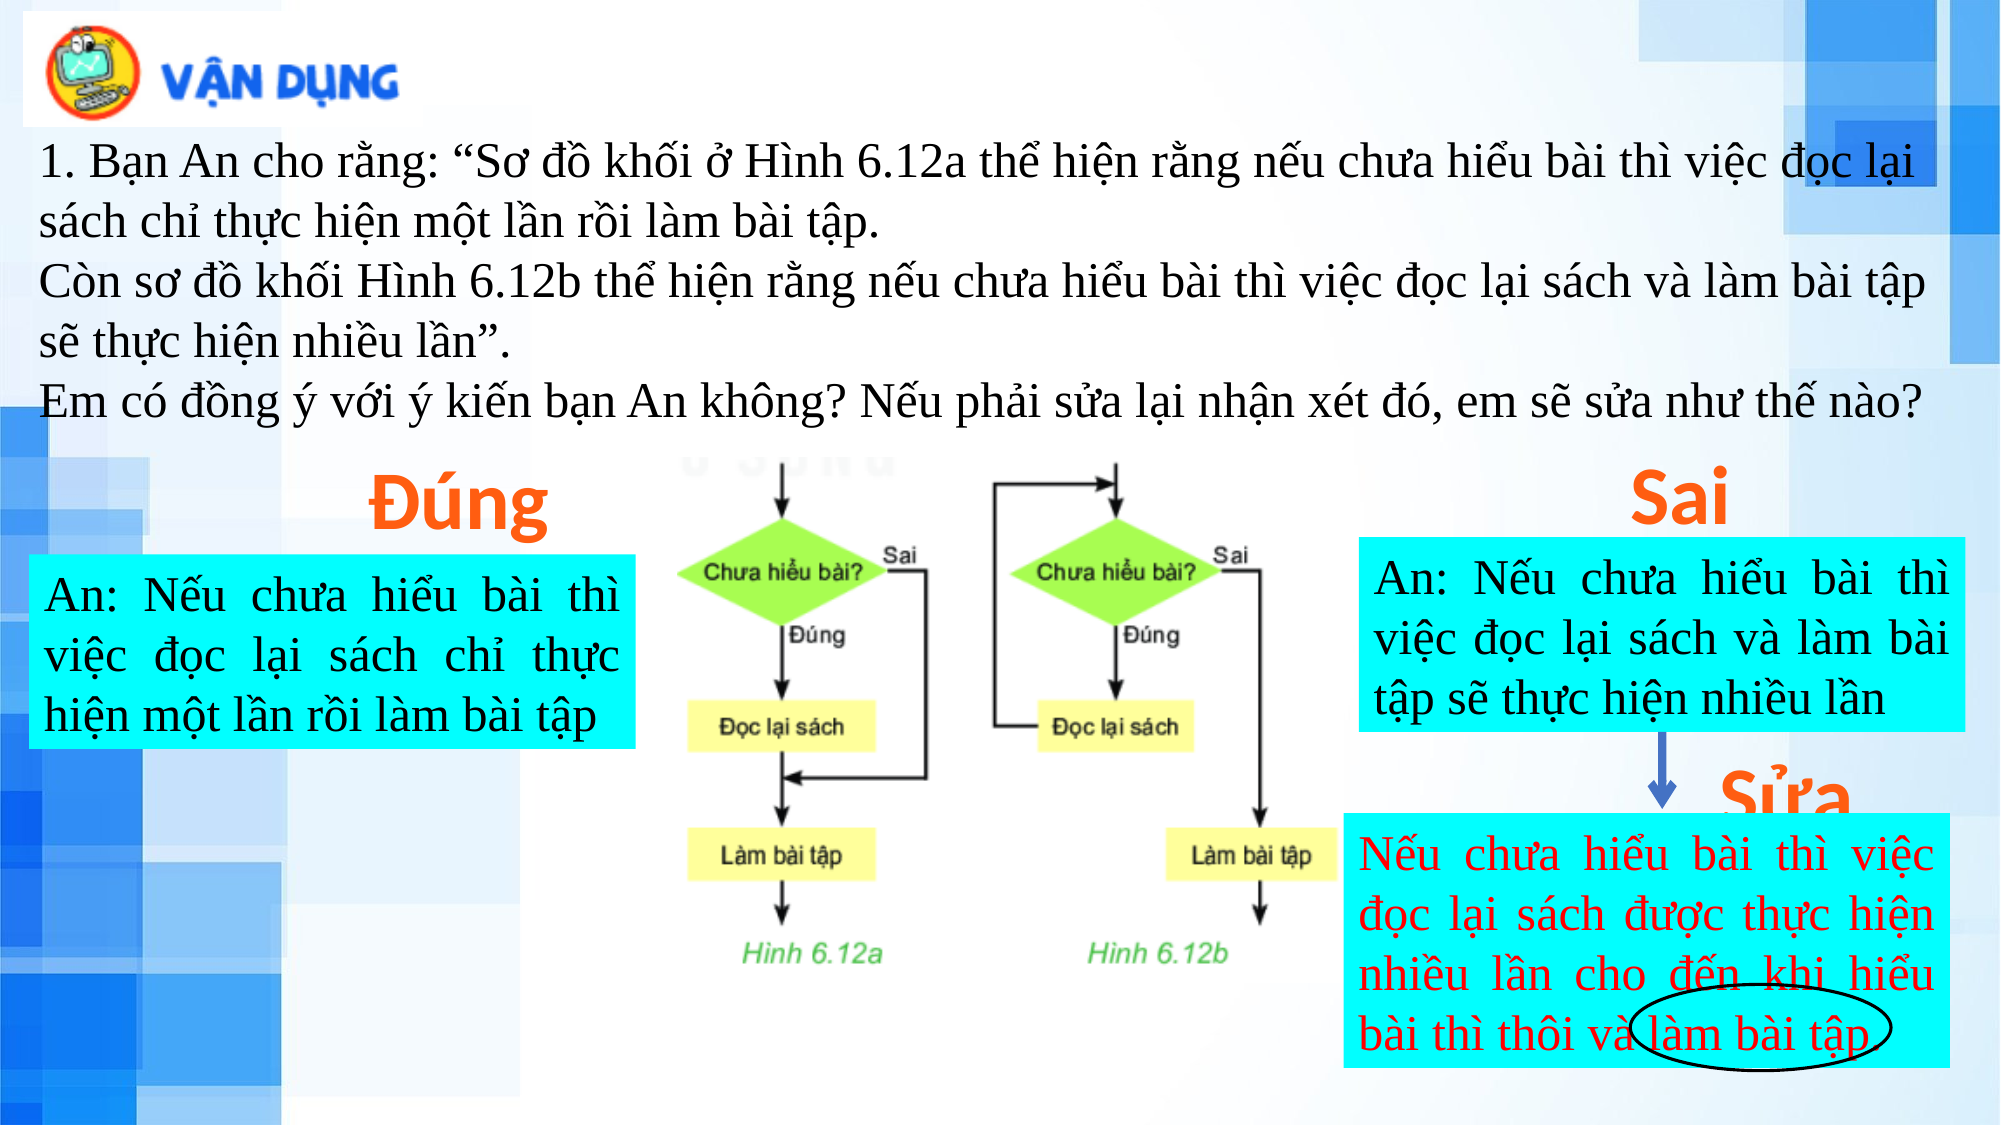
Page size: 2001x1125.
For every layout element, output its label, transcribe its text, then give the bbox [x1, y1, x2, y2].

text_box Sai [1615, 433, 1747, 549]
text_box Sửa [1704, 734, 1869, 813]
text_box 1. Bạn An cho rằng: “Sơ đồ khối ở Hình 6.12a thể hiện rằng nếu chưa hiểu bài thì việc đọc lại sách chỉ thực hiện một lần rồi làm bài tập. Còn sơ đồ khối Hình 6.12b thể hiện rằng nếu chưa hiểu bài thì việc đọc lại sách và làm bài tập sẽ thực hiện nhiều lần”. Em có đồng ý với ý kiến bạn An không? Nếu phải sửa lại nhận xét đó, em sẽ sửa như thế nào? [23, 120, 1985, 435]
text_box An: Nếu chưa hiểu bài thì việc đọc lại sách chỉ thực hiện một lần rồi làm bài tập [29, 554, 636, 749]
text_box Nếu chưa hiểu bài thì việc đọc lại sách được thực hiện nhiều lần cho đến khi hiểu bài thì thôi và làm bài tập. [1343, 813, 1950, 1068]
text_box [1629, 983, 1893, 1072]
text_box An: Nếu chưa hiểu bài thì việc đọc lại sách và làm bài tập sẽ thực hiện nhiều lần [1358, 537, 1966, 732]
picture [0, 0, 2001, 1125]
text_box Đúng [352, 438, 565, 554]
